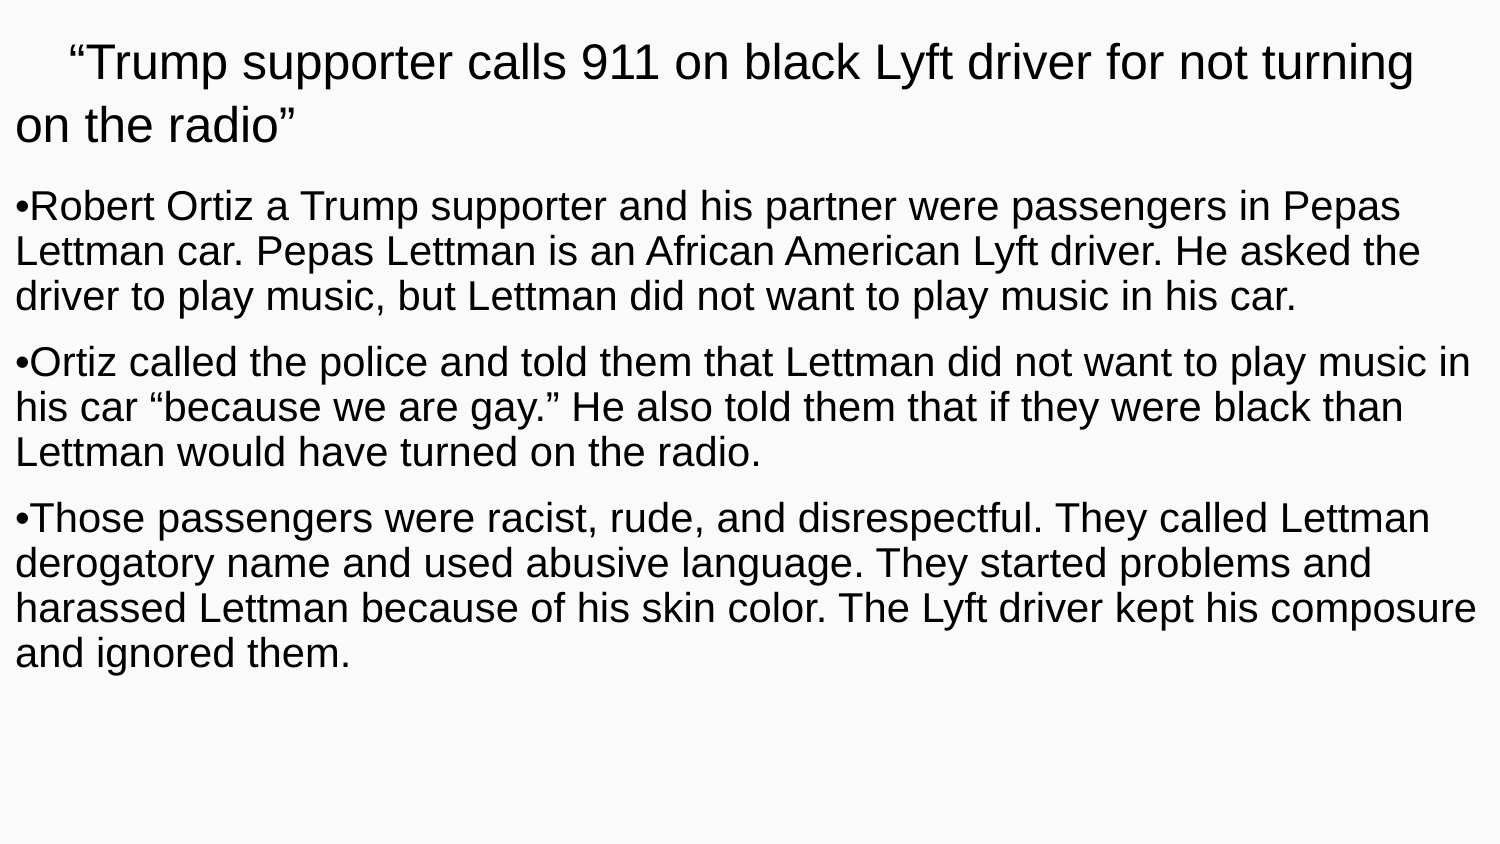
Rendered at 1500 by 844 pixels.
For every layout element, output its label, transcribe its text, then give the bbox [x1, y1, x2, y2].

text_box “Trump supporter calls 911 on black Lyft driver for not turning on the radio” [0, 0, 1500, 155]
text_box •Robert Ortiz a Trump supporter and his partner were passengers in Pepas Lettman car. Pepas Lettman is an African American Lyft driver. He asked the driver to play music, but Lettman did not want to play music in his car. •Ortiz called the police and told them that Lettman did not want to play music in his car “because we are gay.” He also told them that if they were black than Lettman would have turned on the radio. •Those passengers were racist, rude, and disrespectful. They called Lettman derogatory name and used abusive language. They started problems and harassed Lettman because of his skin color. The Lyft driver kept his composure and ignored them. [0, 169, 1500, 844]
